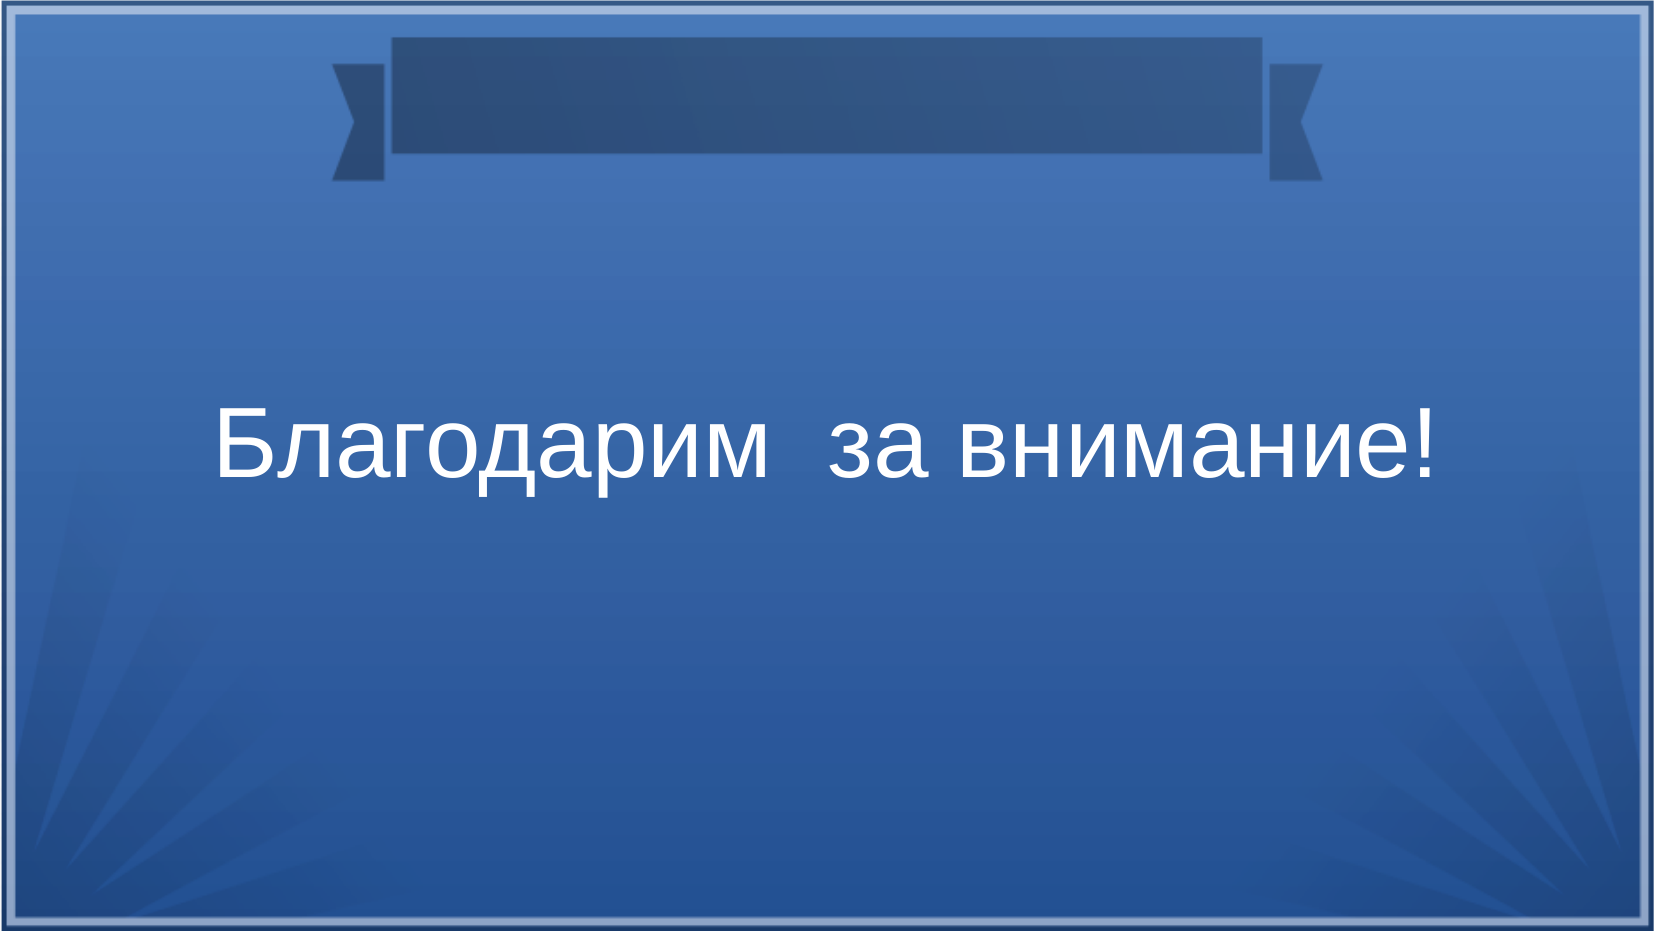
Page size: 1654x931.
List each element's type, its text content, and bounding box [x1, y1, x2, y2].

picture [0, 0, 1654, 931]
list Благодарим за внимание! [82, 224, 1571, 847]
